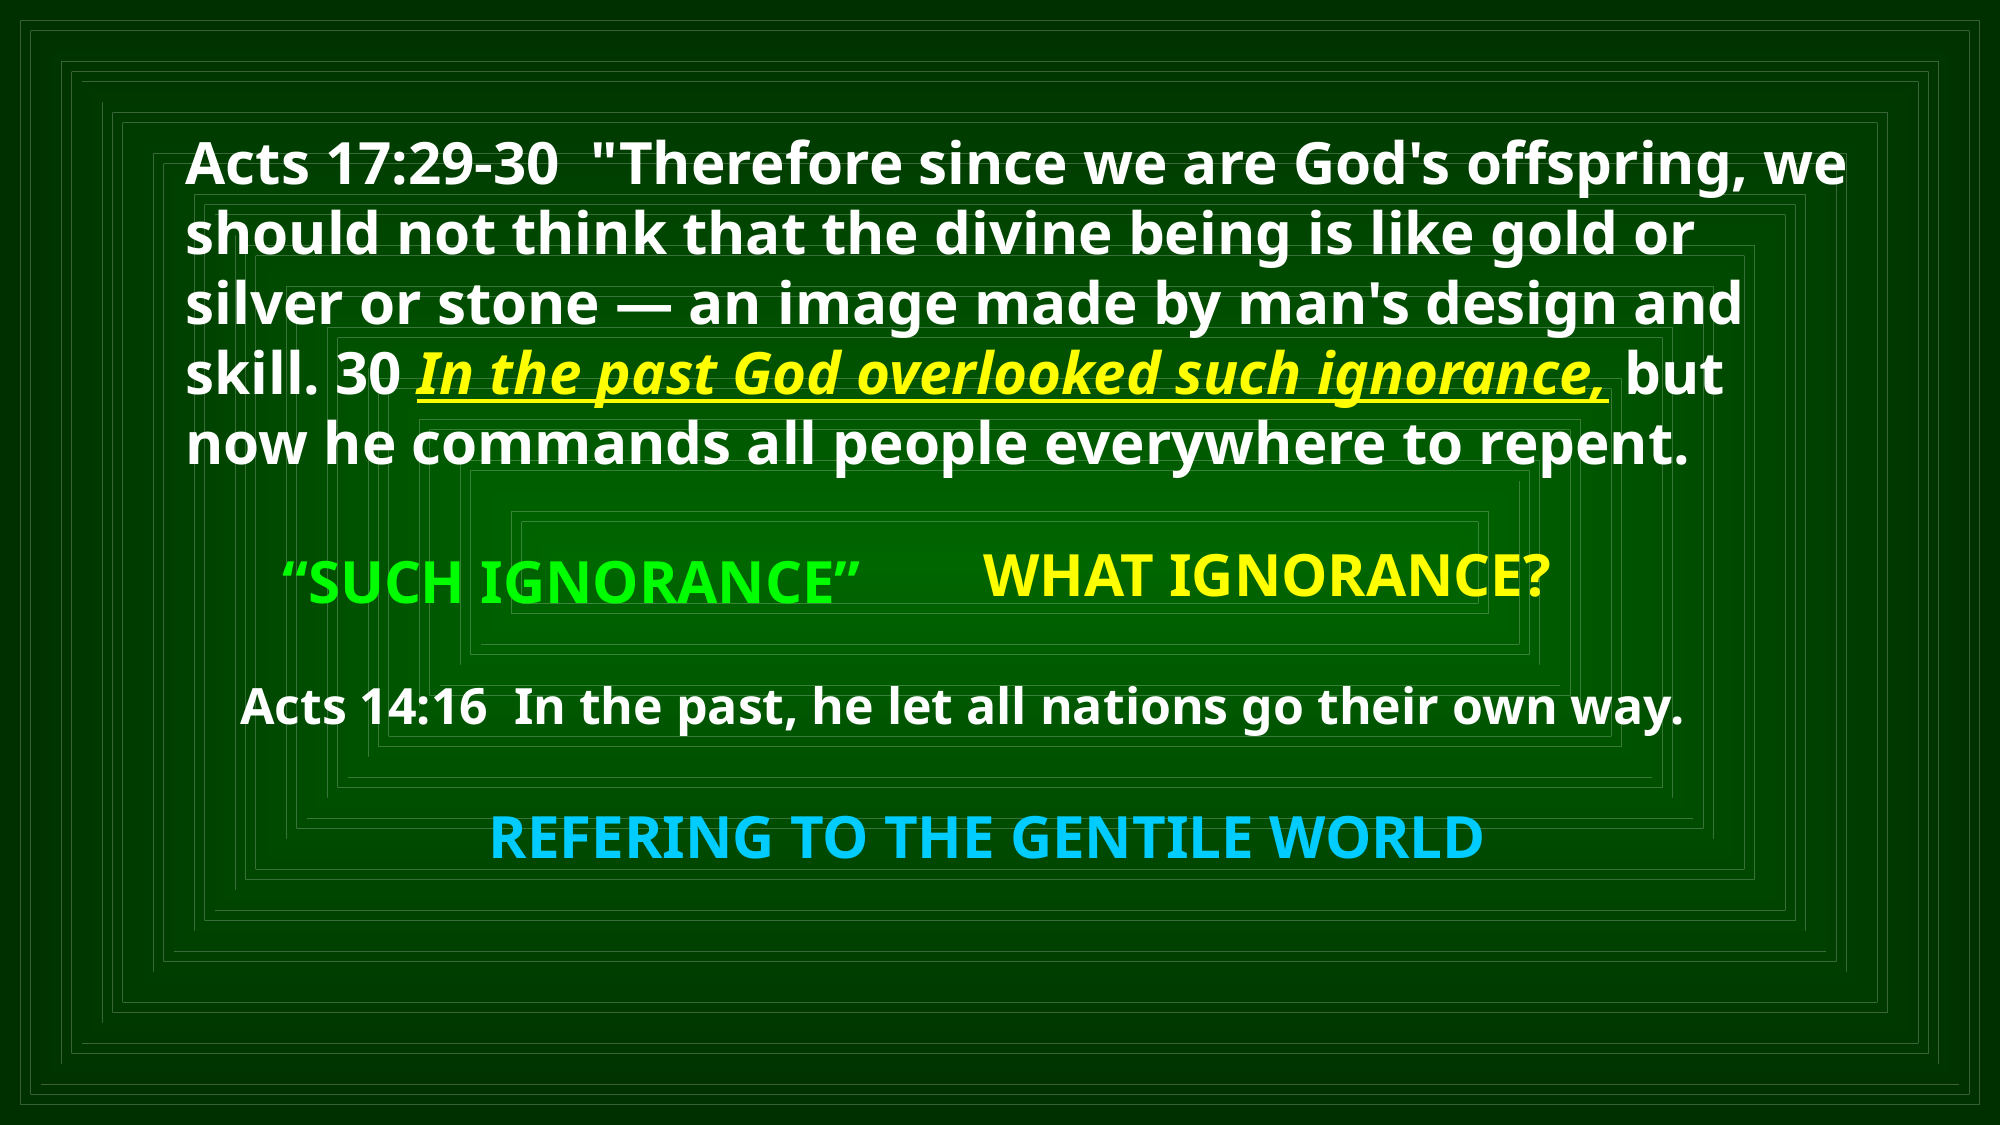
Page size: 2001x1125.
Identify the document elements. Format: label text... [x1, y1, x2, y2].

text_box Acts 14:16 In the past, he let all nations go their own way. [225, 667, 1787, 742]
text_box “SUCH IGNORANCE” [267, 537, 1608, 623]
text_box Acts 17:29-30 "Therefore since we are God's offspring, we should not think that the divine being is like gold or silver or stone — an image made by man's design and skill. 30 In the past God overlooked such ignorance, but now he commands all people everywhere to repent. [170, 118, 1878, 484]
text_box WHAT IGNORANCE? [968, 531, 1694, 616]
text_box REFERING TO THE GENTILE WORLD [337, 792, 1638, 878]
